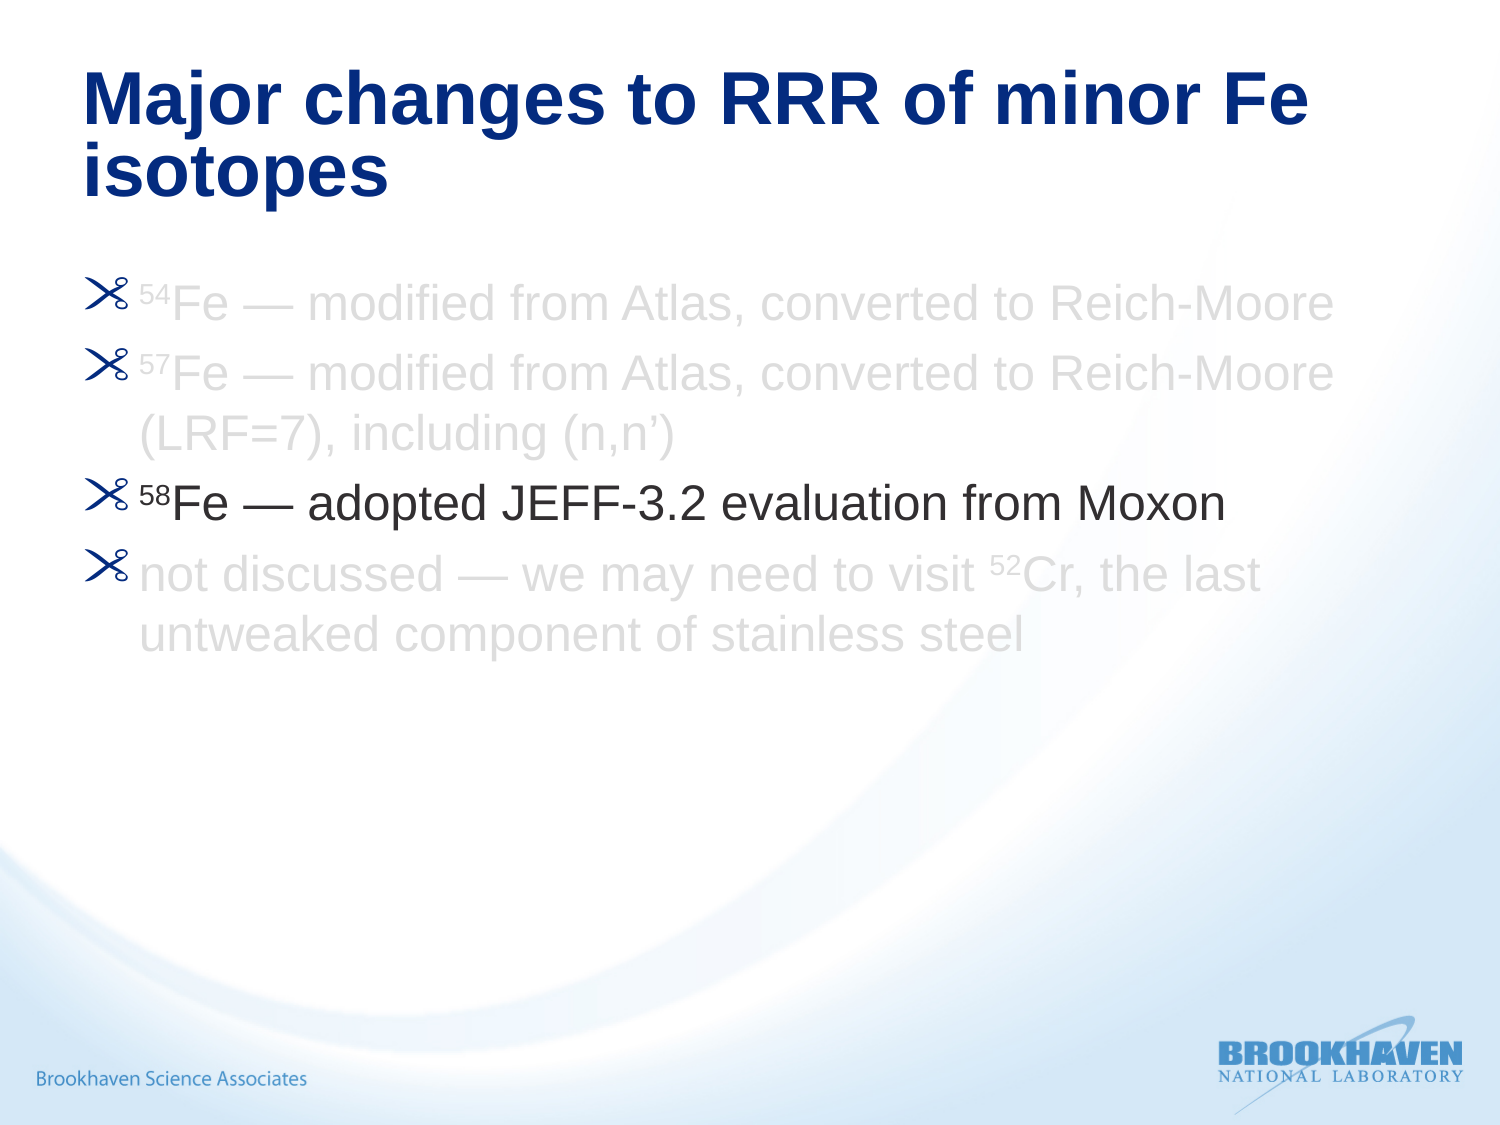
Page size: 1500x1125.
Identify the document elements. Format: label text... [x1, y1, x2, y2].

picture [0, 0, 1500, 1125]
list 54Fe — modified from Atlas, converted to Reich-Moore 57Fe — modified from Atlas, converted to Reich-Moore (LRF=7), including (n,n’) 58Fe — adopted JEFF-3.2 evaluation from Moxon not discussed — we may need to visit 52Cr, the last untweaked component of stainless steel [74, 261, 1426, 1125]
title Major changes to RRR of minor Fe isotopes [74, 14, 1426, 261]
